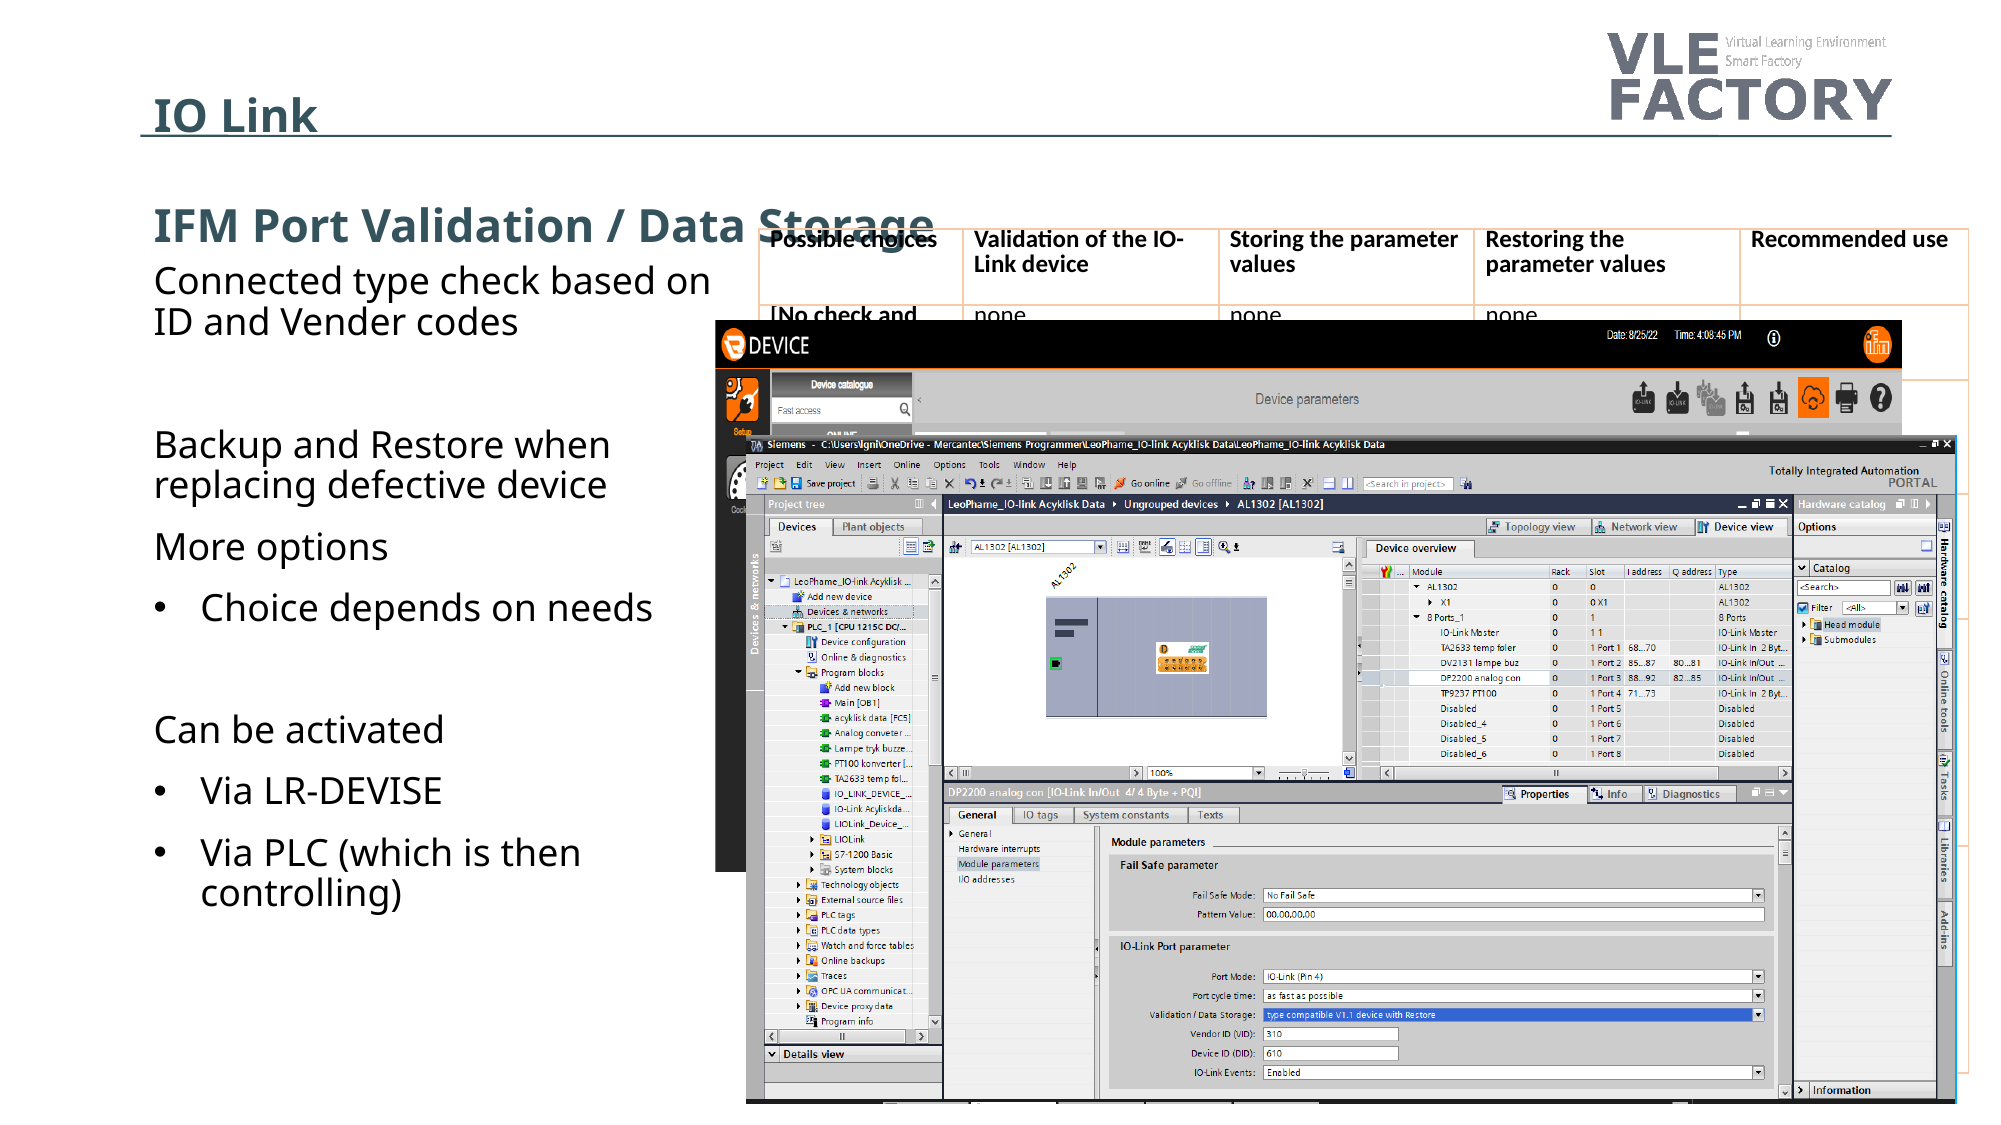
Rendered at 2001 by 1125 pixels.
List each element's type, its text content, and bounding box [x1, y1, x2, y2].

table_header Restoring the parameter values [1475, 230, 1739, 304]
table_cell [1902, 381, 1968, 493]
table_cell when operating systems on ports where calibration of measurement values ​​is not critical. [1957, 847, 1968, 1072]
picture [1607, 33, 1892, 120]
title IO Link IFM Port Validation / Data Storage [139, 79, 1269, 230]
table_cell none [1475, 306, 1739, 320]
table_header Possible choices [760, 230, 962, 304]
table_header Storing the parameter values [1220, 230, 1473, 304]
list Connected type check based on ID and Vender codes Backup and Restore when replacing defective device More options Choice depends on needs Can be activated Via LR-DEVISE Via PLC (which is then controlling) [138, 255, 747, 1012]
table_cell when commissioning the system on ports where calibration of measuring media is not critical. [1957, 620, 1968, 845]
table_cell none [964, 306, 1218, 320]
table_cell none [1220, 306, 1473, 320]
table_header Recommended use [1741, 230, 1968, 304]
picture [715, 320, 1954, 1104]
table_header Validation of the IO-Link device [964, 230, 1218, 304]
table_cell [1741, 306, 1968, 379]
table_cell [No check and clear] [760, 306, 962, 320]
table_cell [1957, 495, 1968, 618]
